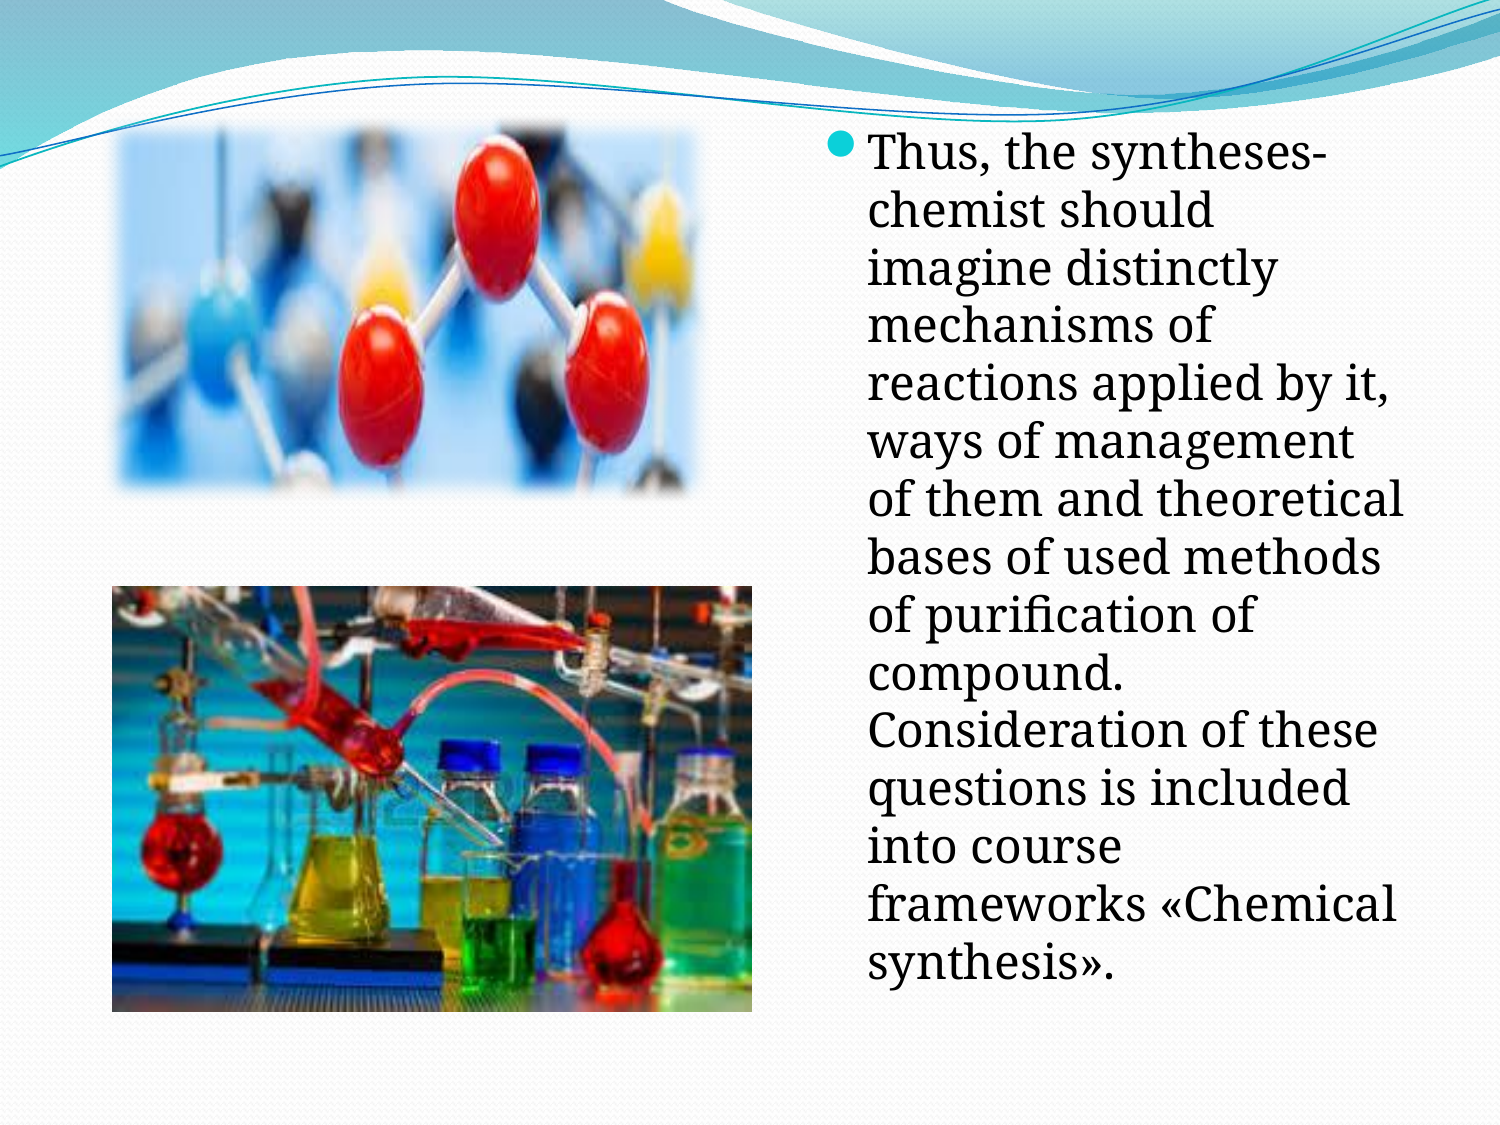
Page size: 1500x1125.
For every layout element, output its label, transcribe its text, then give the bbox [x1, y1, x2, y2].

picture [111, 585, 752, 1012]
list Thus, the syntheses- chemist should imagine distinctly mechanisms of reactions applied by it, ways of management of them and theoretical bases of used methods of purification of compound. Consideration of these questions is included into course frameworks «Chemical synthesis». [809, 113, 1425, 1038]
picture [100, 113, 712, 504]
